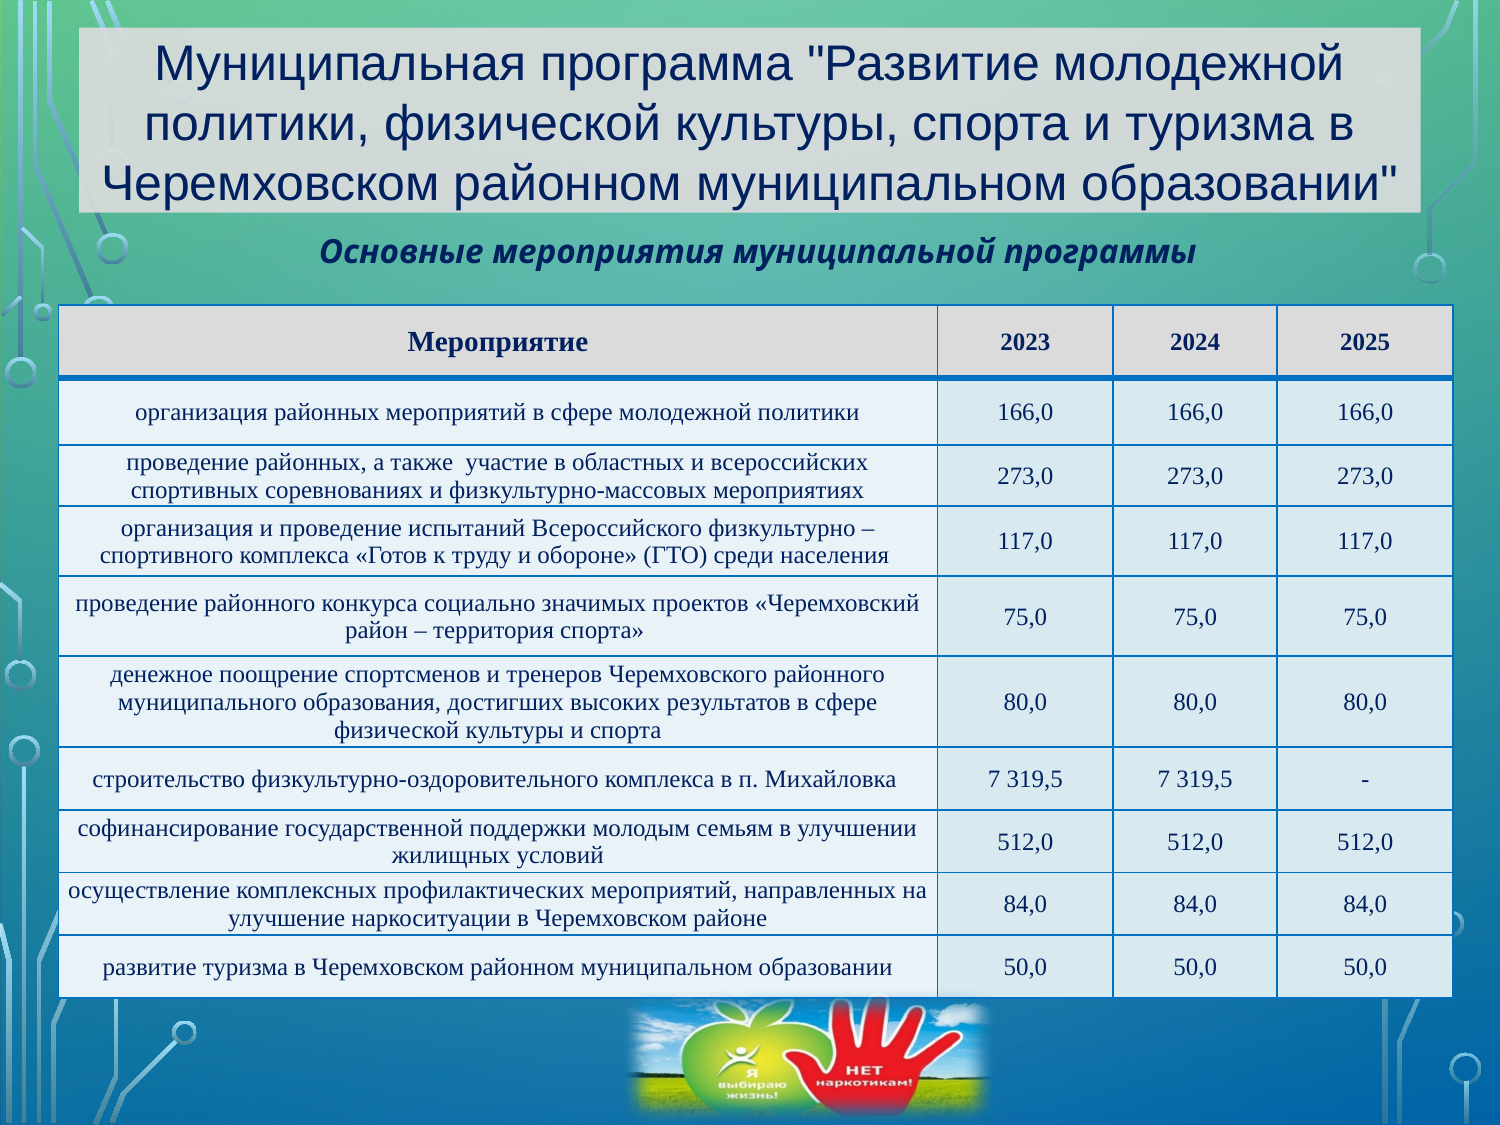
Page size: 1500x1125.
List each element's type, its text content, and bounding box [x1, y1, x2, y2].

table_cell организация и проведение испытаний Всероссийского физкультурно – спортивного комплекса «Готов к труду и обороне» (ГТО) среди населения [59, 507, 937, 575]
table_cell 80,0 [938, 657, 1112, 746]
table_cell денежное поощрение спортсменов и тренеров Черемховского районного муниципального образования, достигших высоких результатов в сфере физической культуры и спорта [59, 657, 937, 746]
picture [620, 987, 997, 1125]
table_cell 50,0 [938, 936, 1112, 997]
table_cell софинансирование государственной поддержки молодым семьям в улучшении жилищных условий [59, 811, 937, 872]
table_cell осуществление комплексных профилактических мероприятий, направленных на улучшение наркоситуации в Черемховском районе [59, 873, 937, 934]
table_cell - [1278, 748, 1452, 809]
table_cell 7 319,5 [1114, 748, 1276, 809]
table_cell 75,0 [1114, 577, 1276, 655]
table_cell 166,0 [1278, 381, 1452, 444]
table_cell 75,0 [1278, 577, 1452, 655]
table_cell 273,0 [1114, 446, 1276, 505]
table_cell 75,0 [938, 577, 1112, 655]
table_cell организация районных мероприятий в сфере молодежной политики [59, 381, 937, 444]
table_cell проведение районных, а также участие в областных и всероссийских спортивных соревнованиях и физкультурно-массовых мероприятиях [59, 446, 937, 505]
table_cell 512,0 [938, 811, 1112, 872]
table_header 2023 [938, 306, 1112, 375]
table_cell 512,0 [1114, 811, 1276, 872]
table_cell 273,0 [1278, 446, 1452, 505]
text_box Муниципальная программа "Развитие молодежной политики, физической культуры, спорта и туризма в Черемховском районном муниципальном образовании" [78, 26, 1422, 214]
table_cell 84,0 [1278, 873, 1452, 934]
table_cell 84,0 [1114, 873, 1276, 934]
table_header 2025 [1278, 306, 1452, 375]
table_cell 512,0 [1278, 811, 1452, 872]
text_box [0, 0, 1500, 1125]
table_cell 166,0 [1114, 381, 1276, 444]
table_cell 80,0 [1278, 657, 1452, 746]
table_cell 80,0 [1114, 657, 1276, 746]
table_cell проведение районного конкурса социально значимых проектов «Черемховский район – территория спорта» [59, 577, 937, 655]
table_cell 117,0 [1114, 507, 1276, 575]
table_cell строительство физкультурно-оздоровительного комплекса в п. Михайловка [59, 748, 937, 809]
table_header 2024 [1114, 306, 1276, 375]
table_cell 117,0 [938, 507, 1112, 575]
table_cell 7 319,5 [938, 748, 1112, 809]
table_cell 84,0 [938, 873, 1112, 934]
table_header Мероприятие [59, 306, 937, 375]
table_cell развитие туризма в Черемховском районном муниципальном образовании [59, 936, 937, 997]
table_cell 50,0 [1278, 936, 1452, 997]
table_cell 166,0 [938, 381, 1112, 444]
table_cell 50,0 [1114, 936, 1276, 997]
table_cell 273,0 [938, 446, 1112, 505]
table_cell 117,0 [1278, 507, 1452, 575]
text_box Основные мероприятия муниципальной программы [117, 222, 1400, 278]
